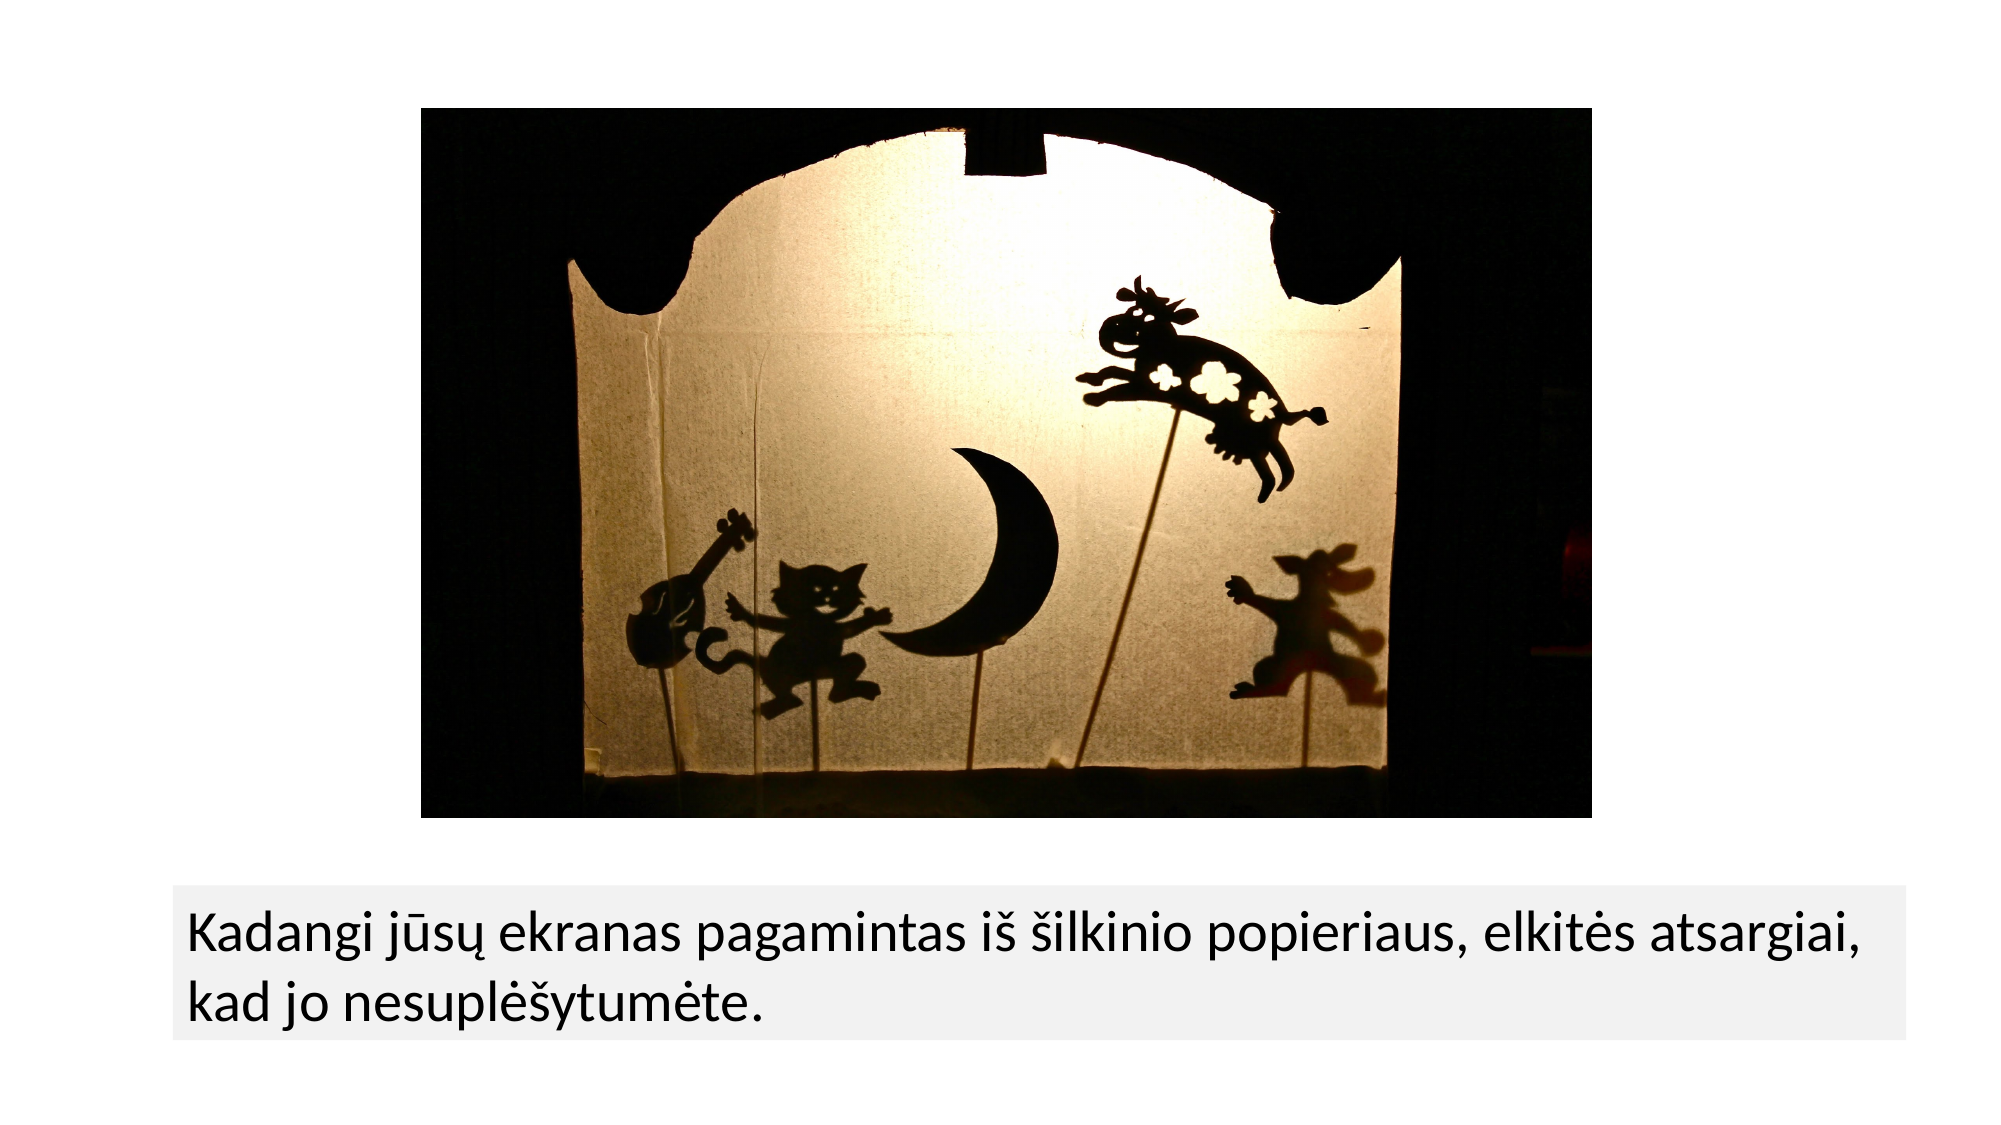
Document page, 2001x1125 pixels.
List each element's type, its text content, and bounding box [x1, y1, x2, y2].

text_box Kadangi jūsų ekranas pagamintas iš šilkinio popieriaus, elkitės atsargiai, kad jo nesuplėšytumėte. [172, 885, 1907, 1041]
picture [421, 107, 1592, 818]
